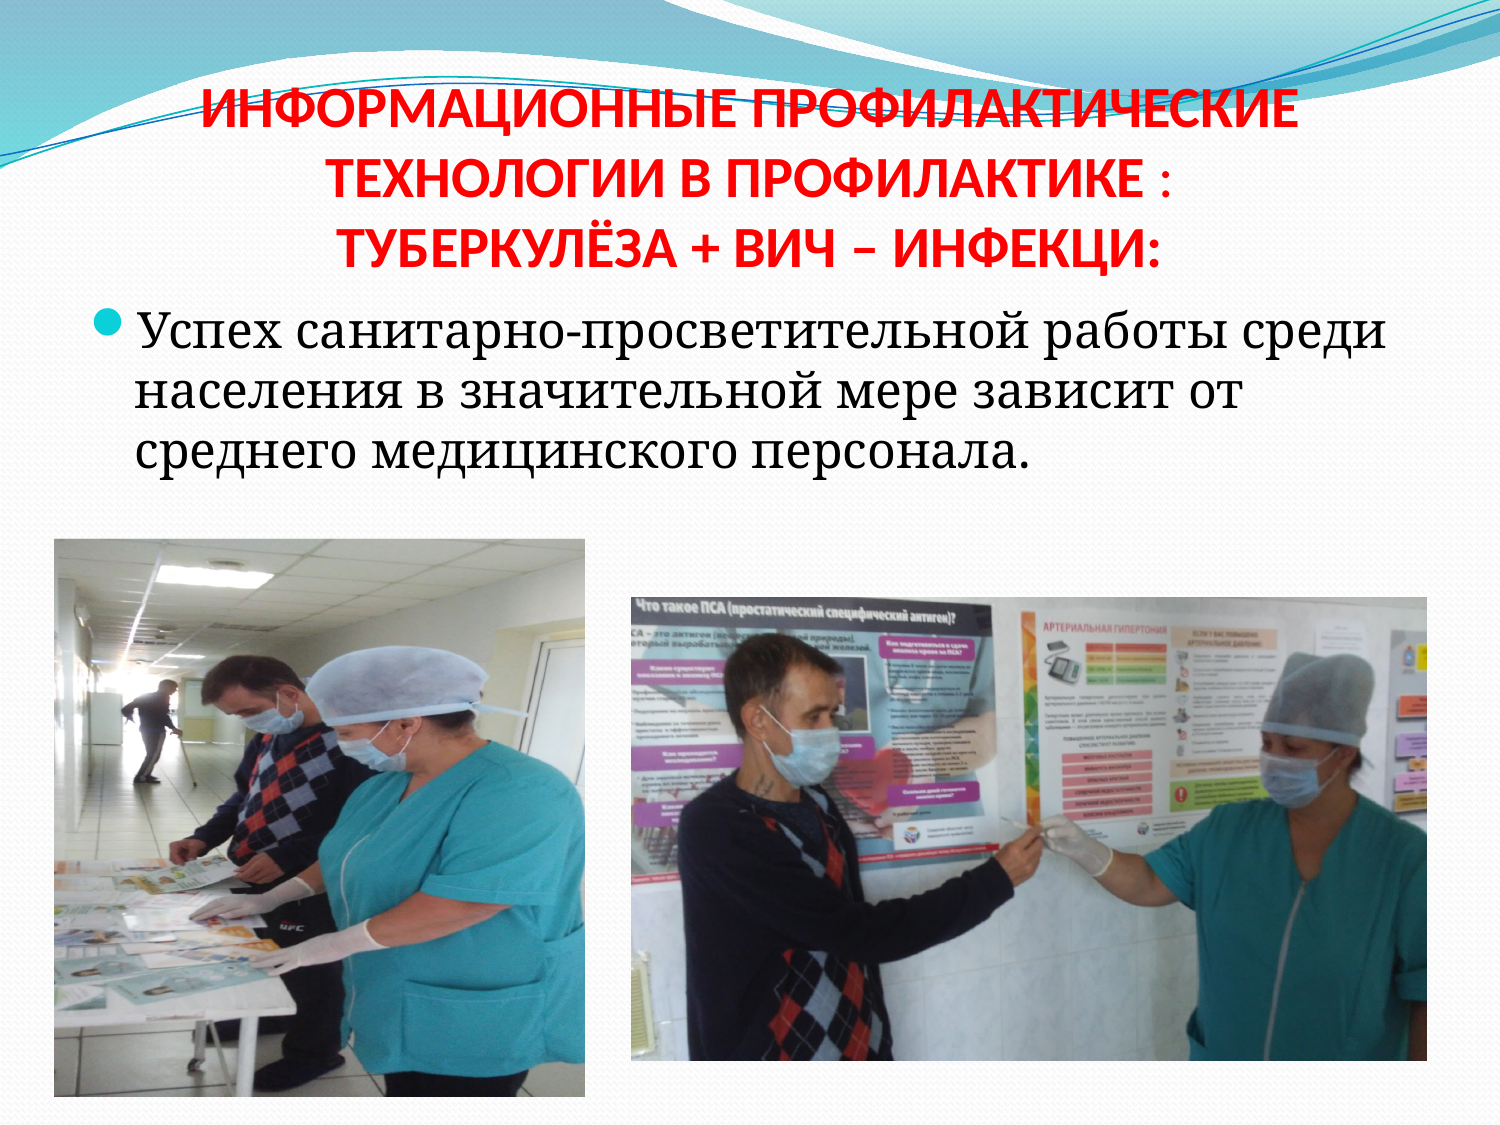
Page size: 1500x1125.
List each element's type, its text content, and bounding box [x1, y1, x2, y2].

list Успех санитарно-просветительной работы среди населения в значительной мере зависит от среднего медицинского персонала. [75, 290, 1425, 1000]
title ИНФОРМАЦИОННЫЕ ПРОФИЛАКТИЧЕСКИЕ ТЕХНОЛОГИИ В ПРОФИЛАКТИКЕ : ТУБЕРКУЛЁЗА + ВИЧ – ИНФЕКЦИ: [75, 24, 1425, 279]
picture [631, 597, 1427, 1062]
picture [39, 539, 599, 1084]
